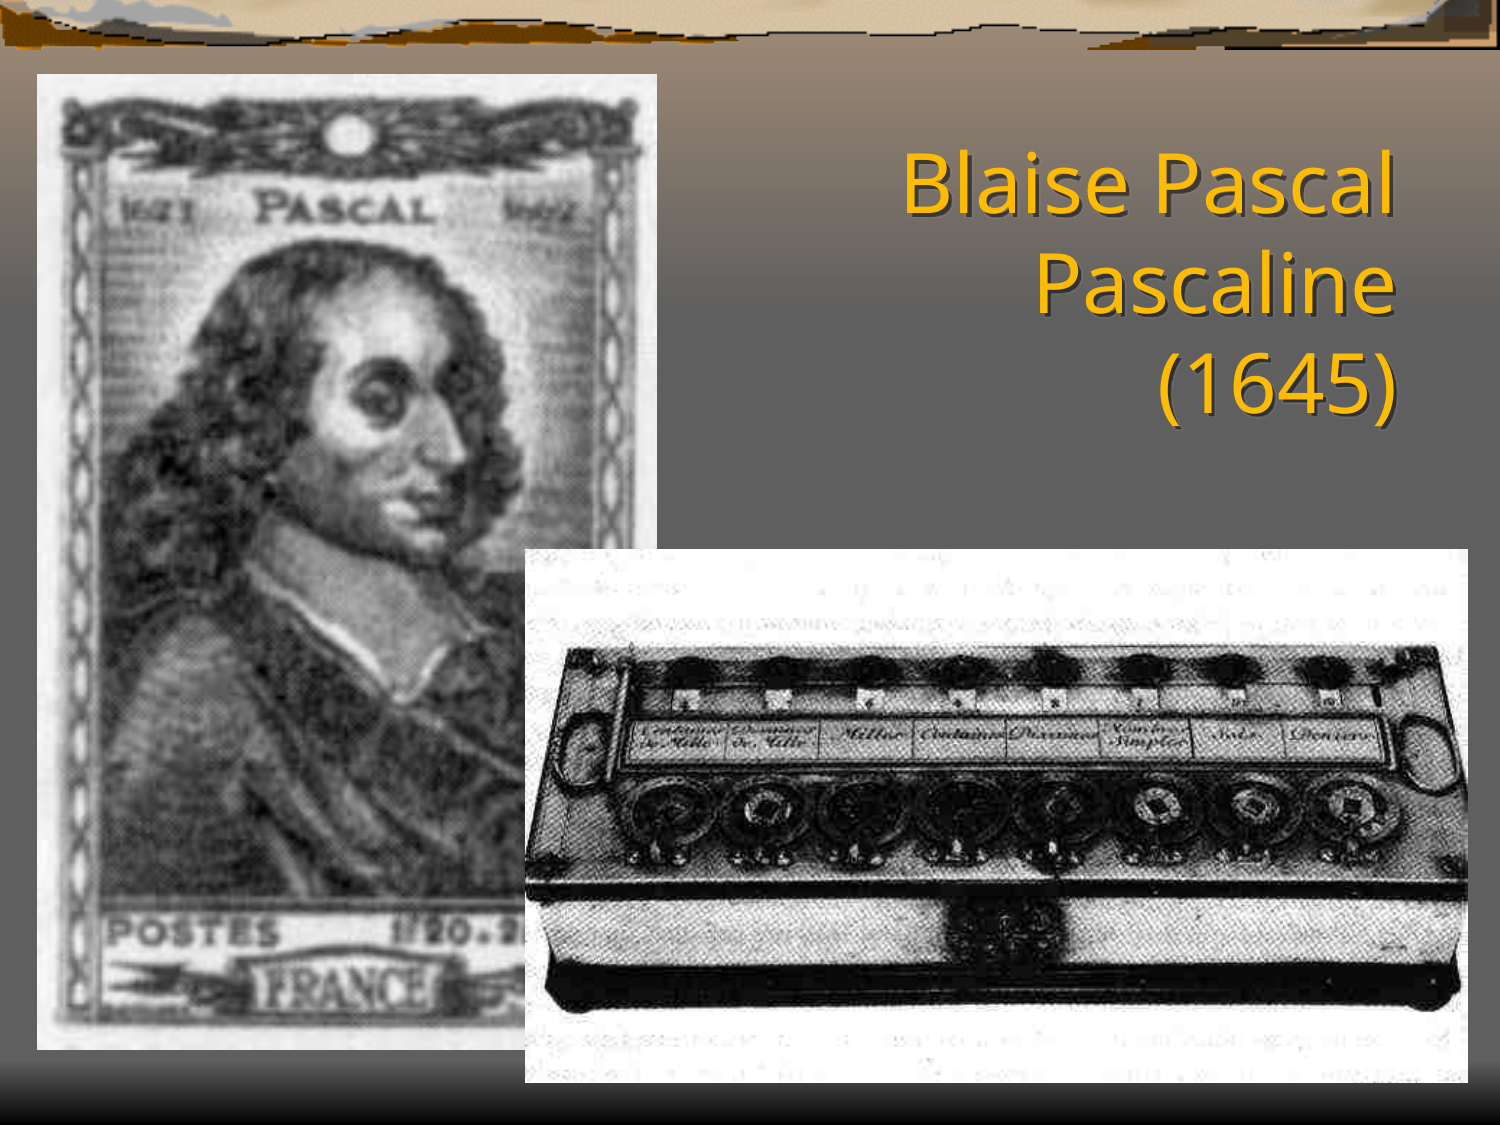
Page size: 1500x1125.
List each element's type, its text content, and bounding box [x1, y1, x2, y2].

picture [0, 0, 1500, 50]
title Blaise Pascal Pascaline (1645) [799, 99, 1413, 438]
picture [37, 74, 1468, 1083]
